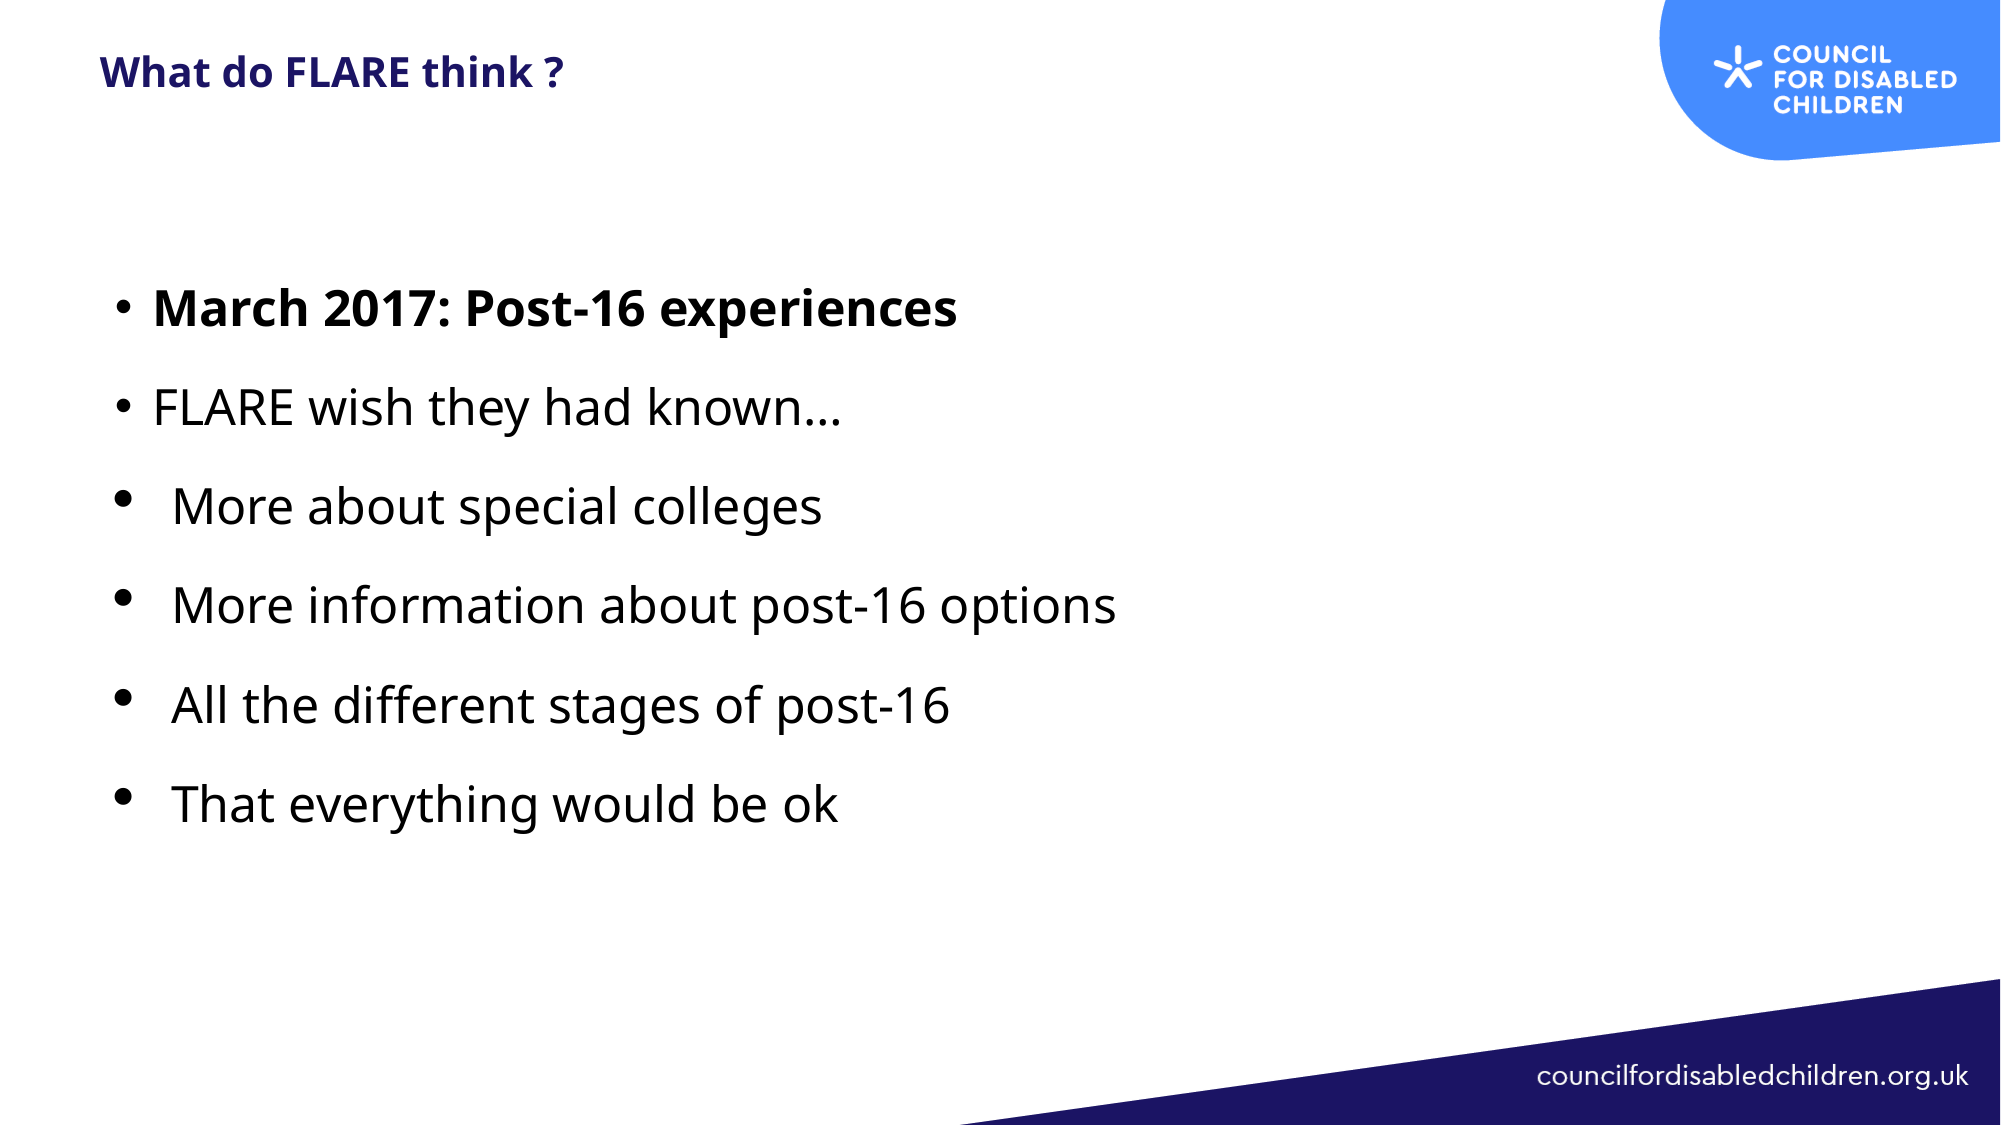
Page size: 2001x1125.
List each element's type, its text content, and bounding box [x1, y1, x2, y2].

list March 2017: Post-16 experiences FLARE wish they had known… More about special colleges More information about post-16 options All the different stages of post-16 That everything would be ok [99, 262, 1900, 880]
title What do FLARE think ? [99, 45, 1900, 104]
picture [0, 0, 2001, 1125]
